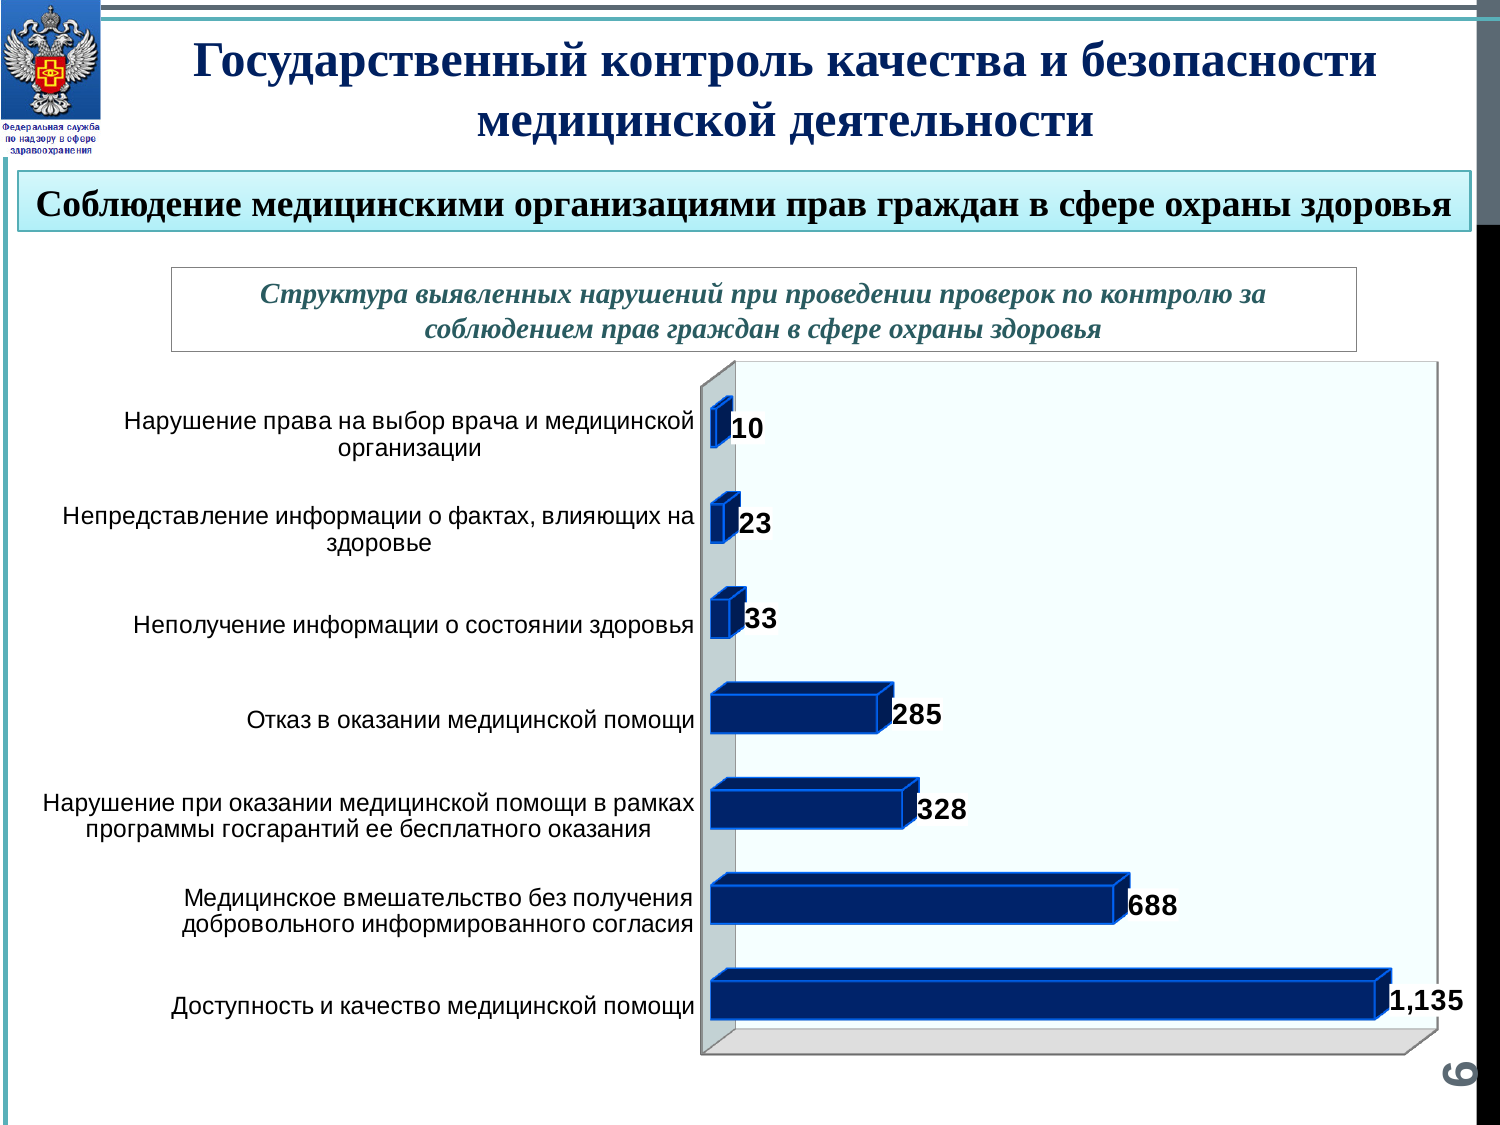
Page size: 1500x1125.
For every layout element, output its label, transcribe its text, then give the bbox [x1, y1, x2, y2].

chart [23, 266, 1466, 1083]
text_box Государственный контроль качества и безопасности медицинской деятельности [100, 19, 1471, 154]
picture [0, 0, 101, 157]
slide_number 6 [1427, 887, 1488, 1104]
text_box Соблюдение медицинскими организациями прав граждан в сфере охраны здоровья [17, 170, 1472, 232]
